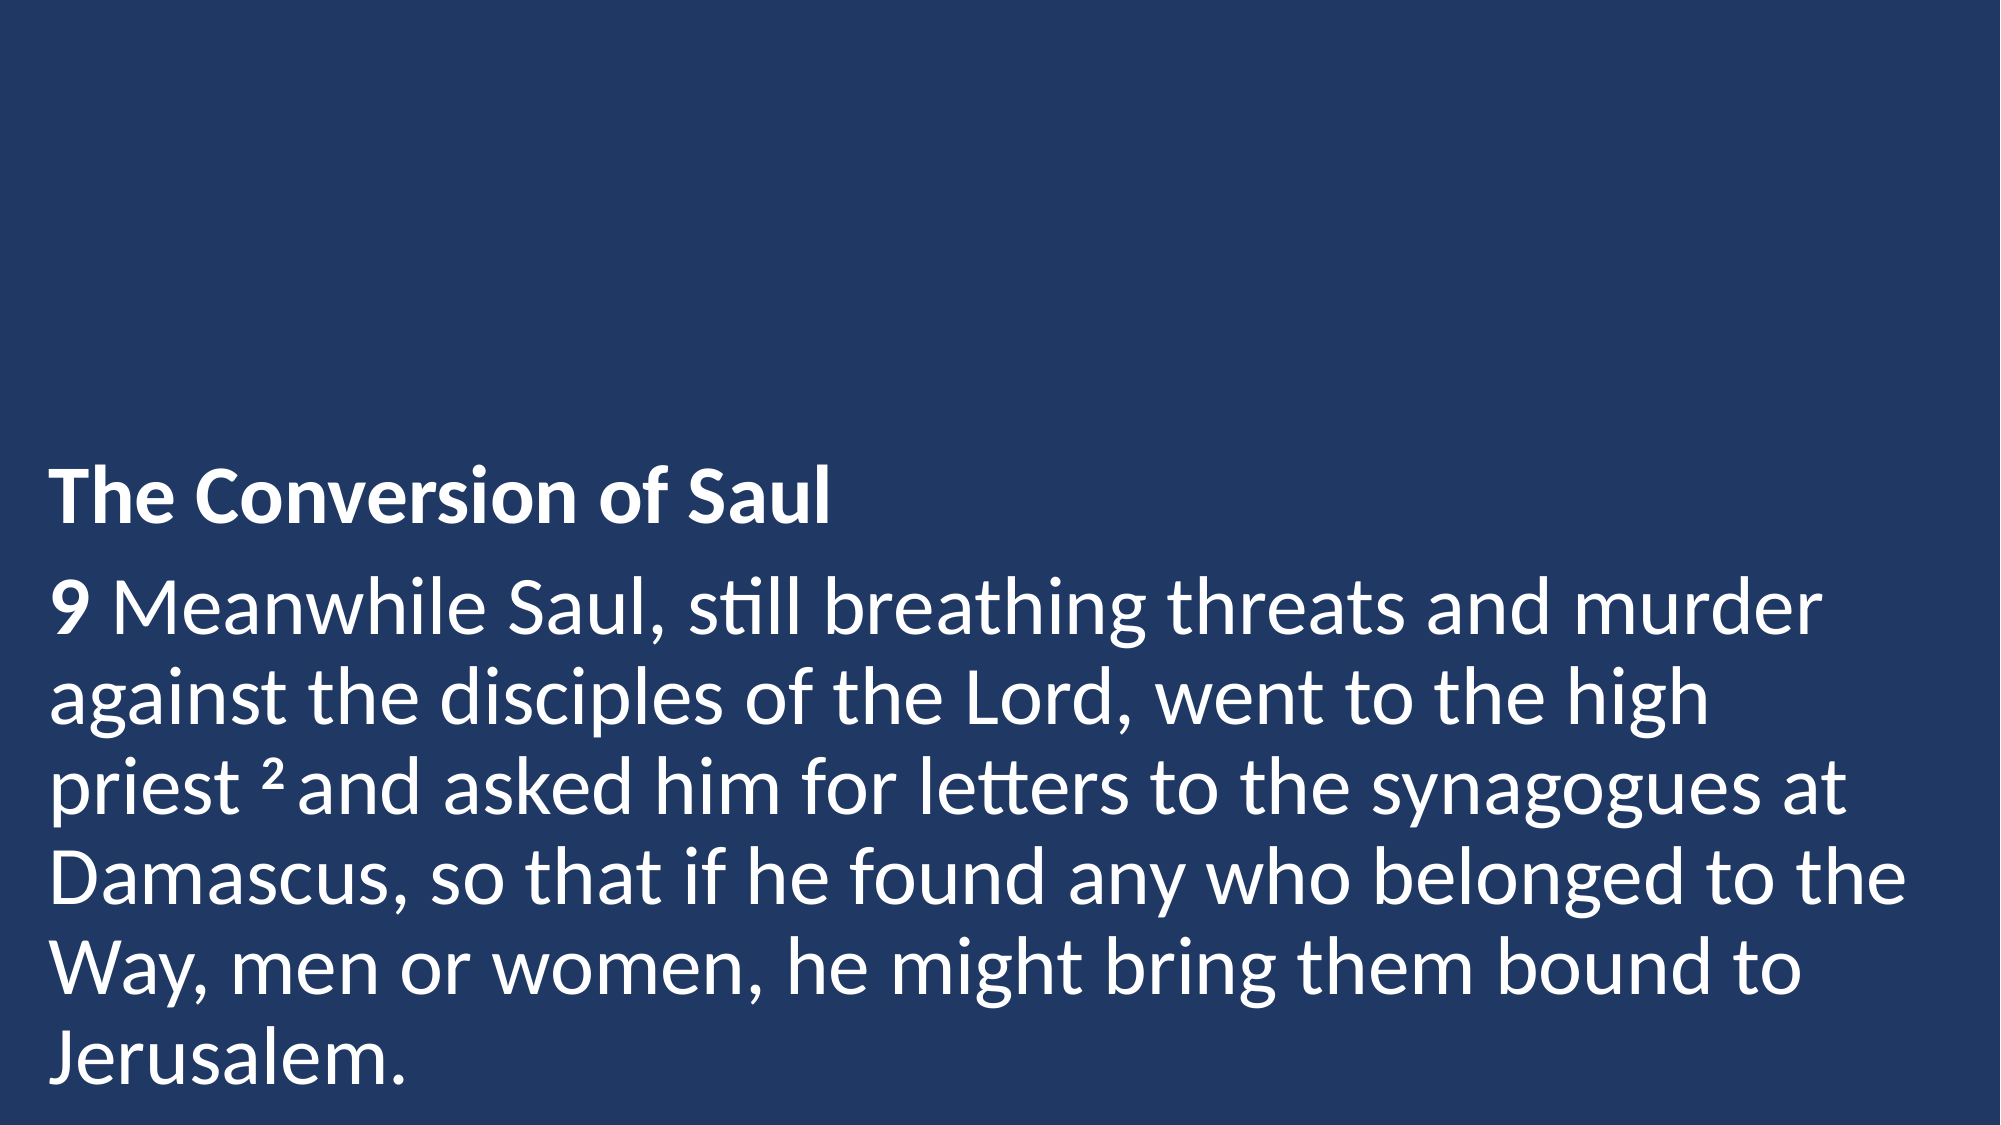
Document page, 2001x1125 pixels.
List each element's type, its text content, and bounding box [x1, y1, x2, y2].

list The Conversion of Saul 9 Meanwhile Saul, still breathing threats and murder against the disciples of the Lord, went to the high priest 2 and asked him for letters to the synagogues at Damascus, so that if he found any who belonged to the Way, men or women, he might bring them bound to Jerusalem. [34, 444, 1968, 1104]
